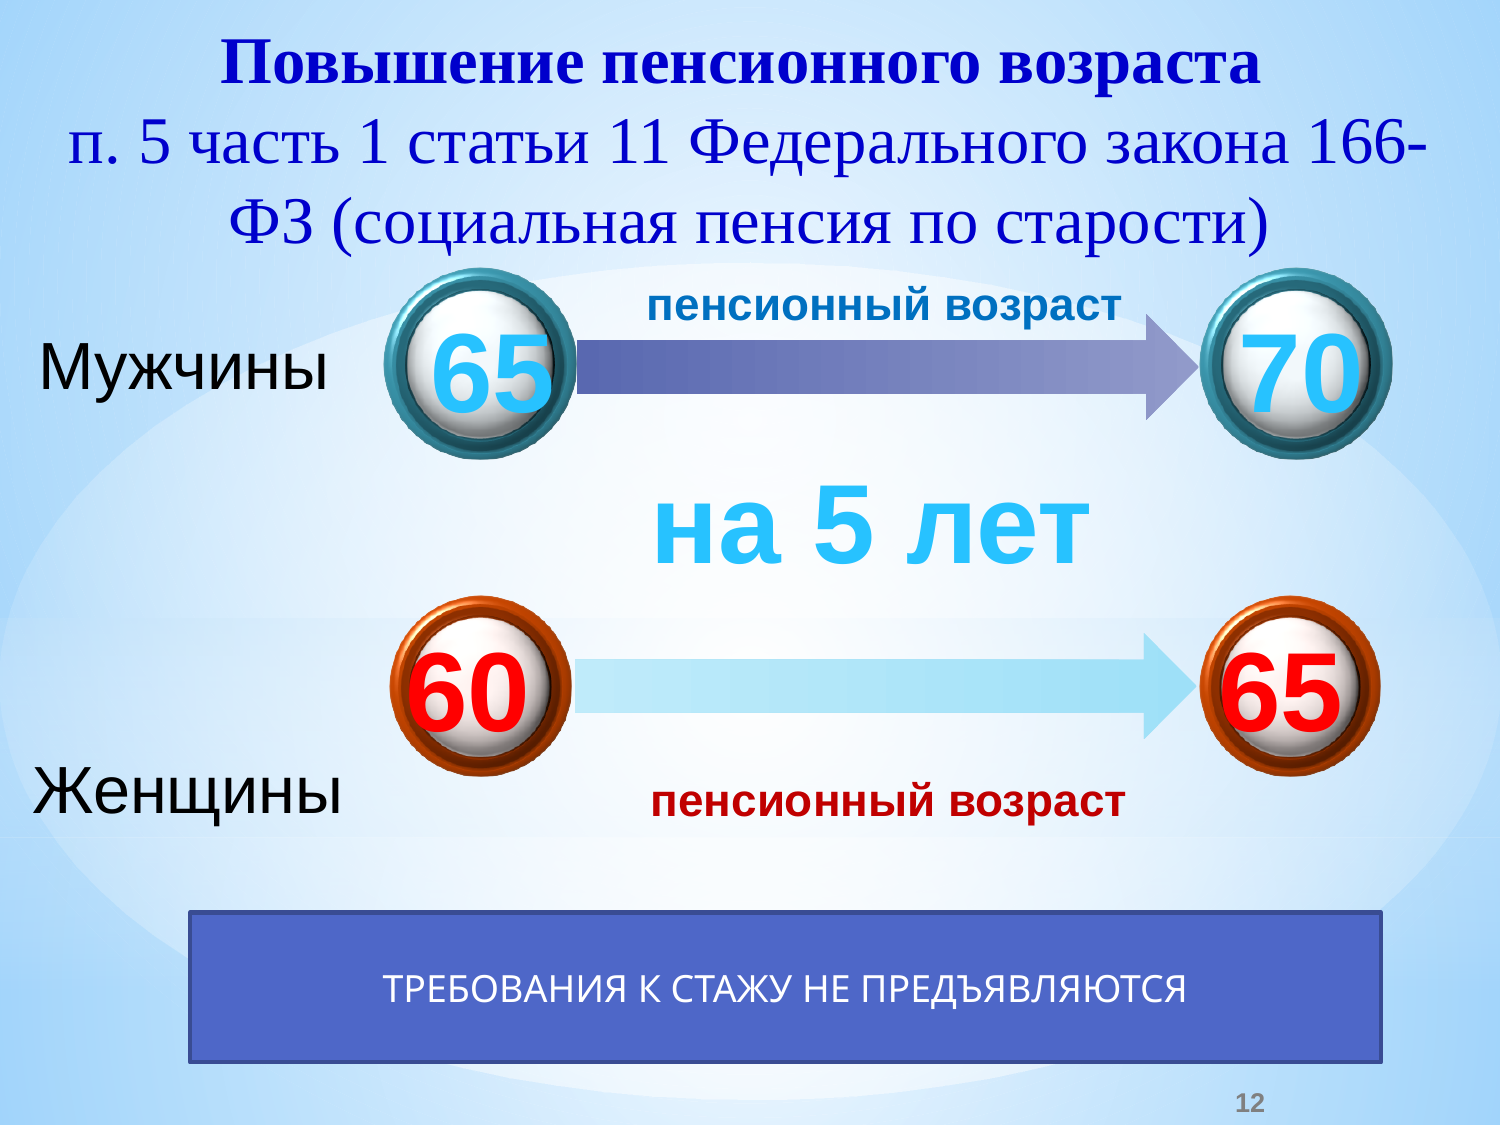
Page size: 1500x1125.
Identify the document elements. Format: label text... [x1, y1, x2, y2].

picture [383, 266, 577, 461]
picture [1198, 266, 1393, 461]
picture [1198, 594, 1382, 778]
text_box Женщины [17, 739, 359, 834]
picture [389, 594, 572, 778]
text_box [582, 337, 1193, 423]
text_box на 5 лет [635, 443, 1108, 594]
text_box пенсионный возраст [579, 267, 1196, 337]
text_box Повышение пенсионного возраста п. 5 часть 1 статьи 11 Федерального закона 166-ФЗ (социальная пенсия по старости) [53, 9, 1447, 265]
slide_number 12 [1074, 1087, 1425, 1116]
text_box Мужчины [23, 315, 345, 410]
text_box ТРЕБОВАНИЯ К СТАЖУ НЕ ПРЕДЪЯВЛЯЮТСЯ [188, 910, 1383, 1064]
text_box пенсионный возраст [574, 762, 1203, 833]
text_box [576, 631, 1193, 742]
